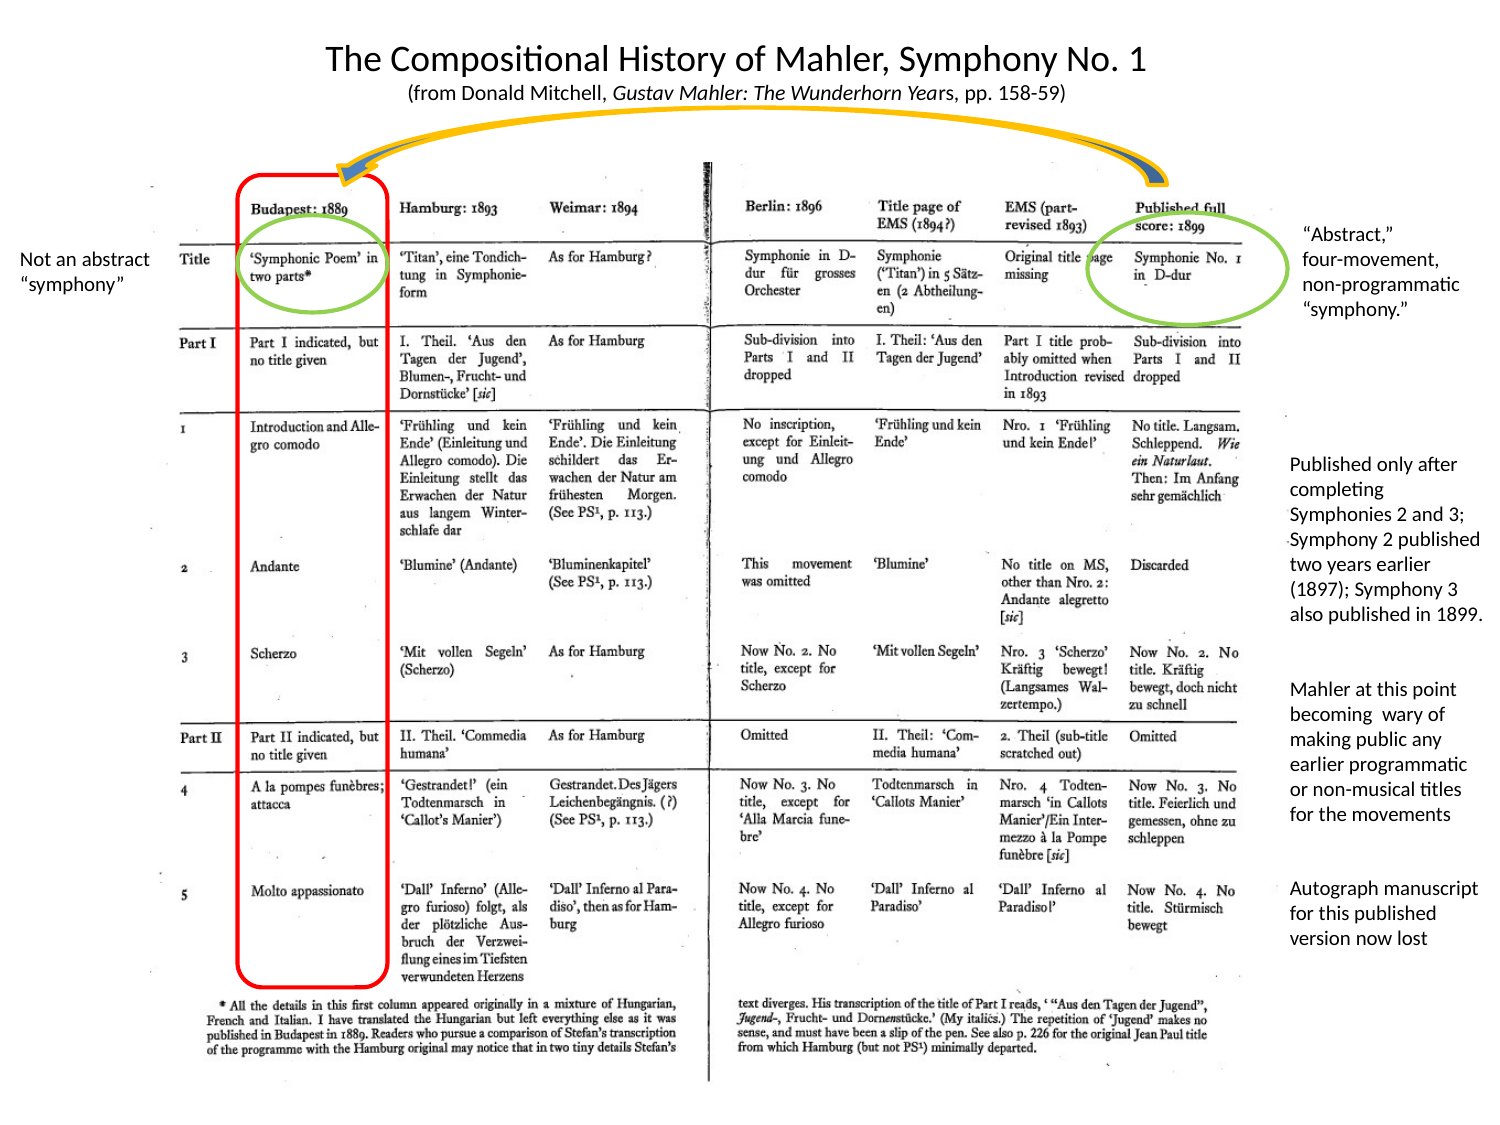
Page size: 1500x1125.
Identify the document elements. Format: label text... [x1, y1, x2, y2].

picture [150, 162, 1324, 1108]
text_box The Compositional History of Mahler, Symphony No. 1 (from Donald Mitchell, Gustav Mahler: The Wunderhorn Years, pp. 158-59) [280, 26, 1193, 113]
text_box Not an abstract “symphony” [4, 238, 145, 304]
text_box [352, 105, 1150, 160]
text_box Published only after completing Symphonies 2 and 3; Symphony 2 published two years earlier (1897); Symphony 3 also published in 1899. Mahler at this point becoming wary of making public any earlier programmatic or non-musical titles for the movements Autograph manuscript for this published version now lost [1329, 443, 1500, 958]
text_box “Abstract,” four-movement, non-programmatic “symphony.” [1329, 213, 1488, 328]
